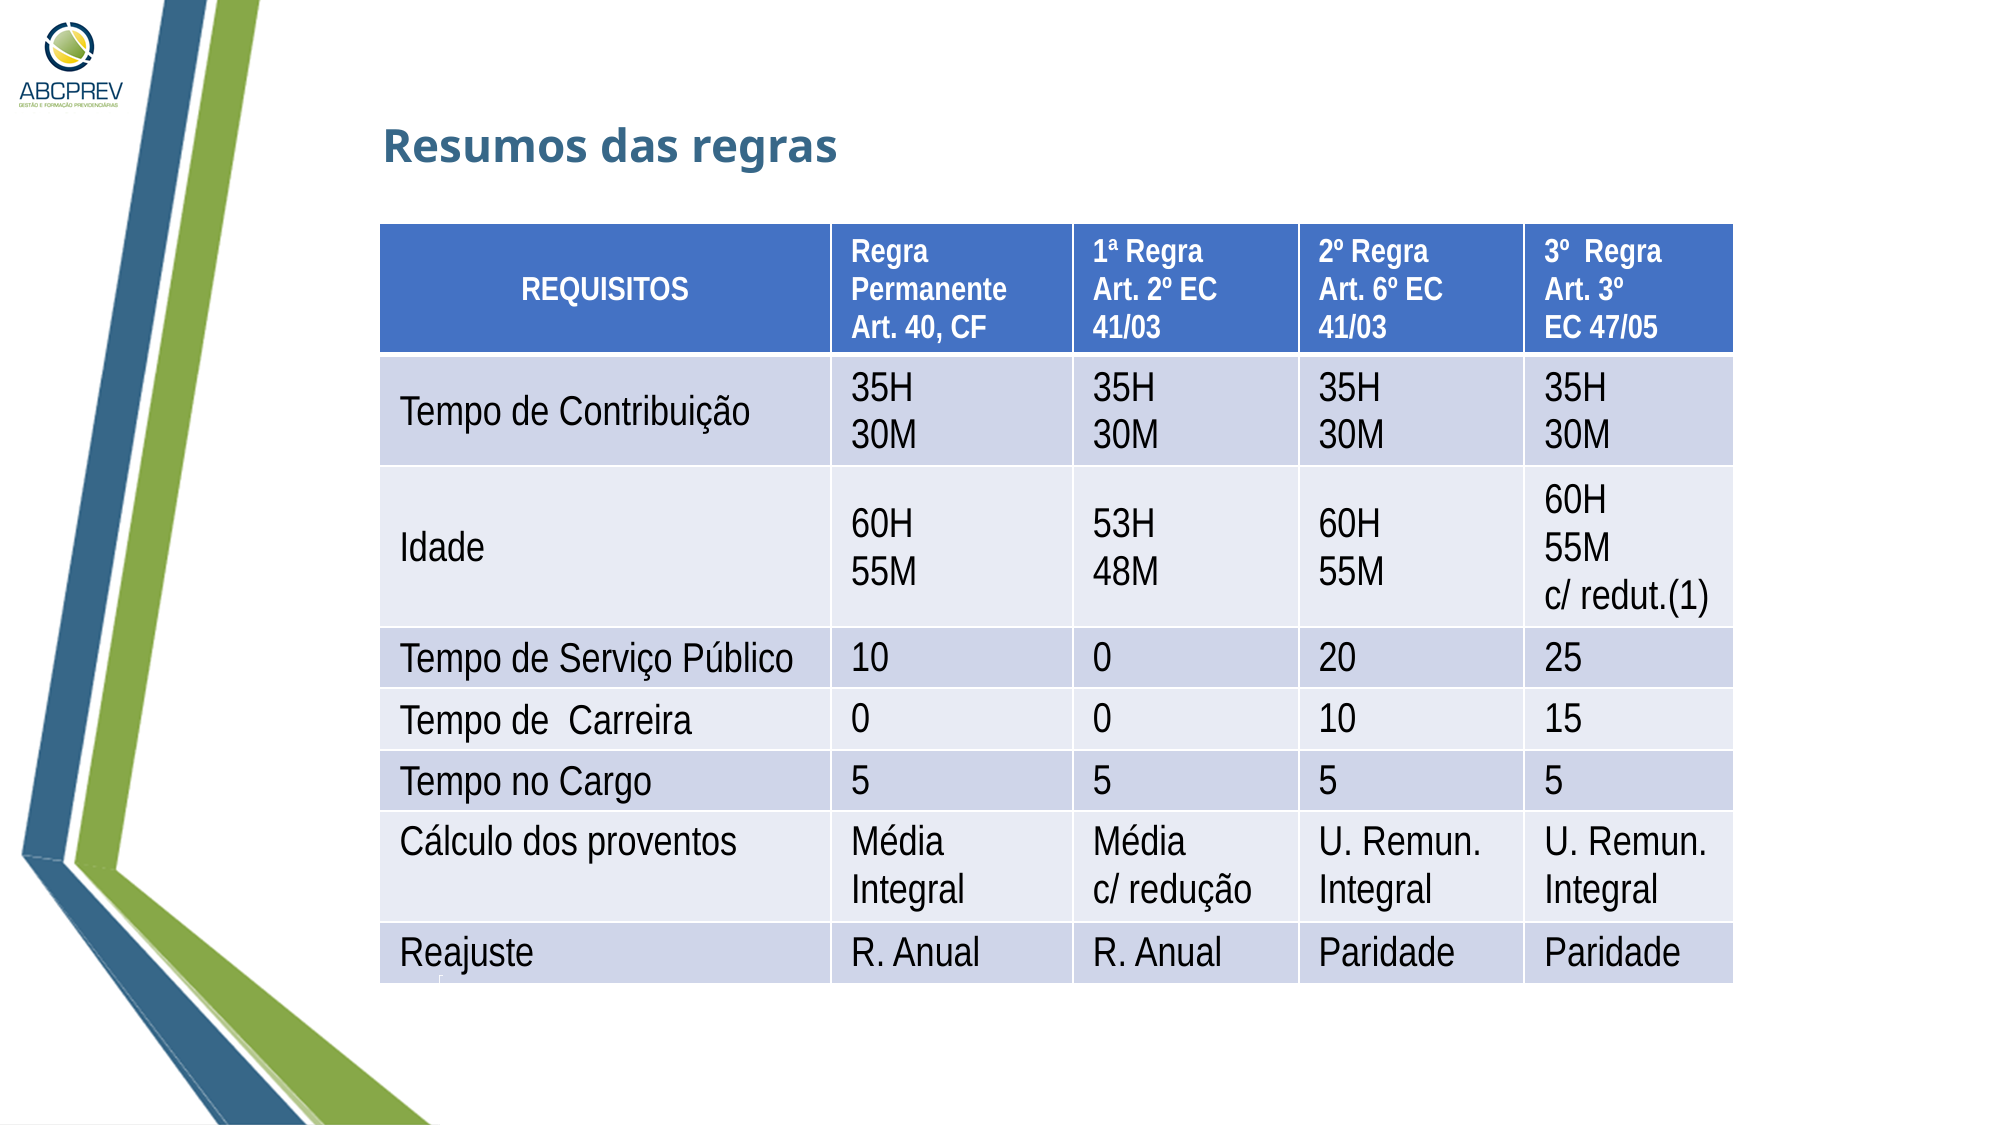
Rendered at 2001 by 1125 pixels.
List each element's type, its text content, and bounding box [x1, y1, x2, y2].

table_cell R. Anual [832, 923, 1072, 983]
table_cell 0 [1074, 689, 1298, 749]
table_cell Paridade [1300, 923, 1523, 983]
table_header Regra Permanente Art. 40, CF [832, 224, 1072, 352]
table_cell R. Anual [1074, 923, 1298, 983]
table_cell 10 [1300, 689, 1523, 749]
table_cell Média c/ redução [1074, 812, 1298, 921]
table_cell Tempo de Serviço Público [443, 628, 830, 687]
table_cell 20 [1300, 628, 1523, 687]
table_header 1ª Regra Art. 2º EC 41/03 [1074, 224, 1298, 352]
table_cell Tempo de Carreira [443, 689, 830, 749]
table_cell 35H 30M [832, 357, 1072, 465]
table_header 3º Regra Art. 3º EC 47/05 [1525, 224, 1733, 352]
table_cell Idade [443, 467, 830, 626]
table_cell 10 [832, 628, 1072, 687]
table_cell Média Integral [832, 812, 1072, 921]
picture [0, 0, 443, 1125]
table_cell 5 [1525, 751, 1733, 810]
table_cell 5 [1074, 751, 1298, 810]
table_cell Reajuste [443, 923, 830, 983]
table_cell 35H 30M [1074, 357, 1298, 465]
table_cell Tempo de Contribuição [443, 357, 830, 465]
table_cell 5 [832, 751, 1072, 810]
table_header REQUISITOS [443, 224, 830, 352]
table_cell 53H 48M [1074, 467, 1298, 626]
table_header 2º Regra Art. 6º EC 41/03 [1300, 224, 1523, 352]
table_cell U. Remun. Integral [1300, 812, 1523, 921]
table_cell Cálculo dos proventos [443, 812, 830, 921]
table_cell 60H 55M [832, 467, 1072, 626]
table_cell 60H 55M [1300, 467, 1523, 626]
table_cell Tempo no Cargo [443, 751, 830, 810]
table_cell 0 [1074, 628, 1298, 687]
text_box Resumos das regras [443, 109, 1738, 179]
table_cell U. Remun. Integral [1525, 812, 1733, 921]
table_cell 5 [1300, 751, 1523, 810]
table_cell 35H 30M [1525, 357, 1733, 465]
table_cell 0 [832, 689, 1072, 749]
table_cell 60H 55M c/ redut.(1) [1525, 467, 1733, 626]
table_cell 35H 30M [1300, 357, 1523, 465]
table_cell 15 [1525, 689, 1733, 749]
table_cell 25 [1525, 628, 1733, 687]
table_cell Paridade [1525, 923, 1733, 983]
